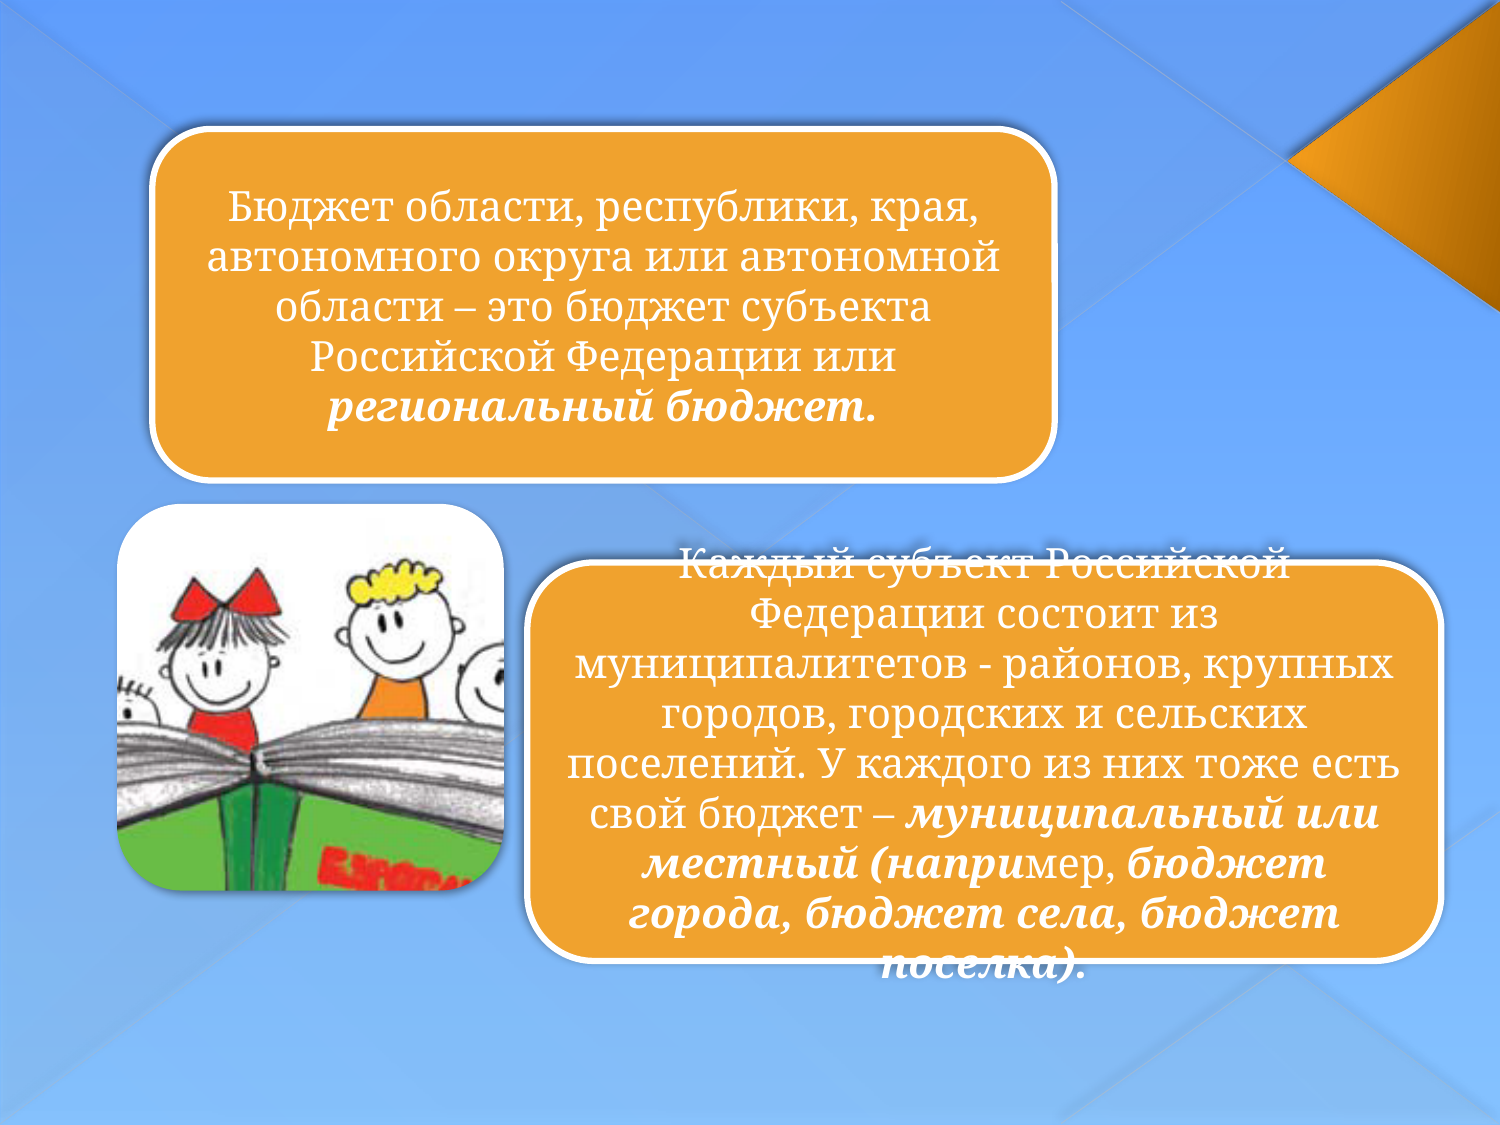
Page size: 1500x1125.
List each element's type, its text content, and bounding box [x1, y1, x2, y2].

text_box Каждый субъект Российской Федерации состоит из муниципалитетов - районов, крупных городов, городских и сельских поселений. У каждого из них тоже есть свой бюджет – муниципальный или местный (например, бюджет города, бюджет села, бюджет поселка). [524, 559, 1445, 965]
picture [116, 503, 505, 891]
text_box Бюджет области, республики, края, автономного округа или автономной области – это бюджет субъекта Российской Федерации или региональный бюджет. [149, 125, 1058, 484]
